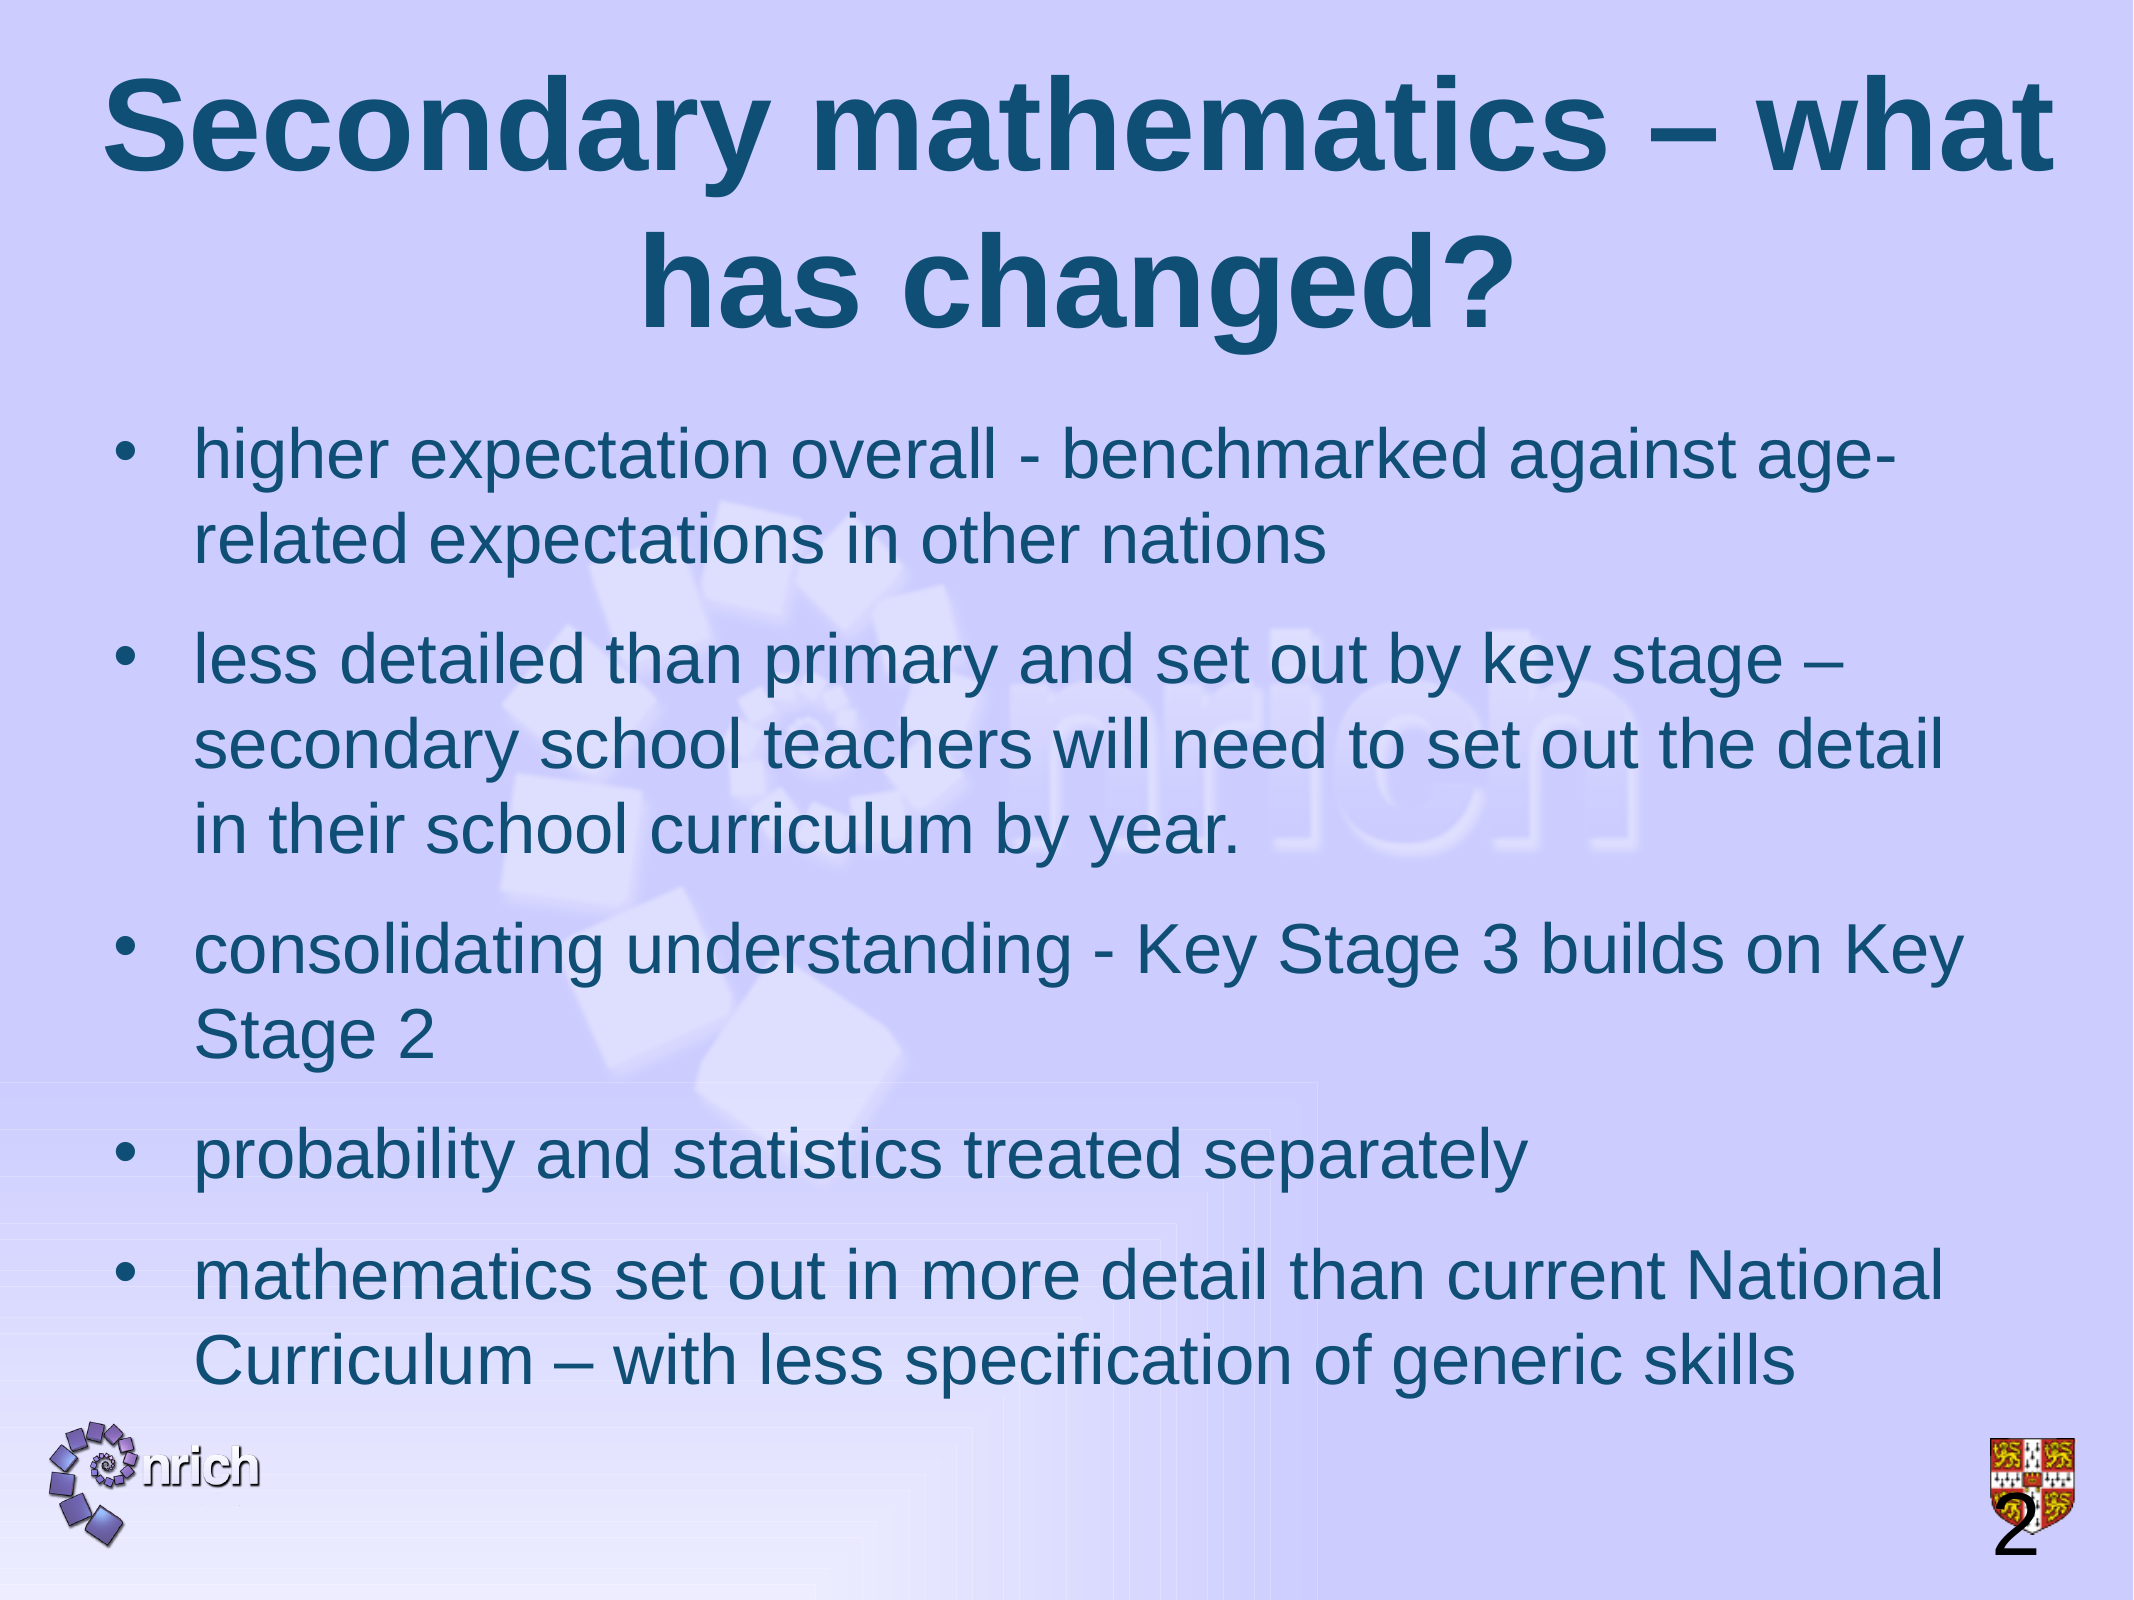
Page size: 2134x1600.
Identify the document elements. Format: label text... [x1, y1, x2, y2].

picture [41, 1417, 261, 1554]
text_box 2 [1564, 1455, 2063, 1567]
picture [1990, 1438, 2077, 1535]
list higher expectation overall - benchmarked against age-related expectations in other nations less detailed than primary and set out by key stage – secondary school teachers will need to set out the detail in their school curriculum by year. consolidating understanding - Key Stage 3 builds on Key Stage 2 probability and statistics treated separately mathematics set out in more detail than current National Curriculum – with less specification of generic skills [92, 396, 2013, 1453]
title Secondary mathematics – what has changed? [41, 62, 2117, 330]
